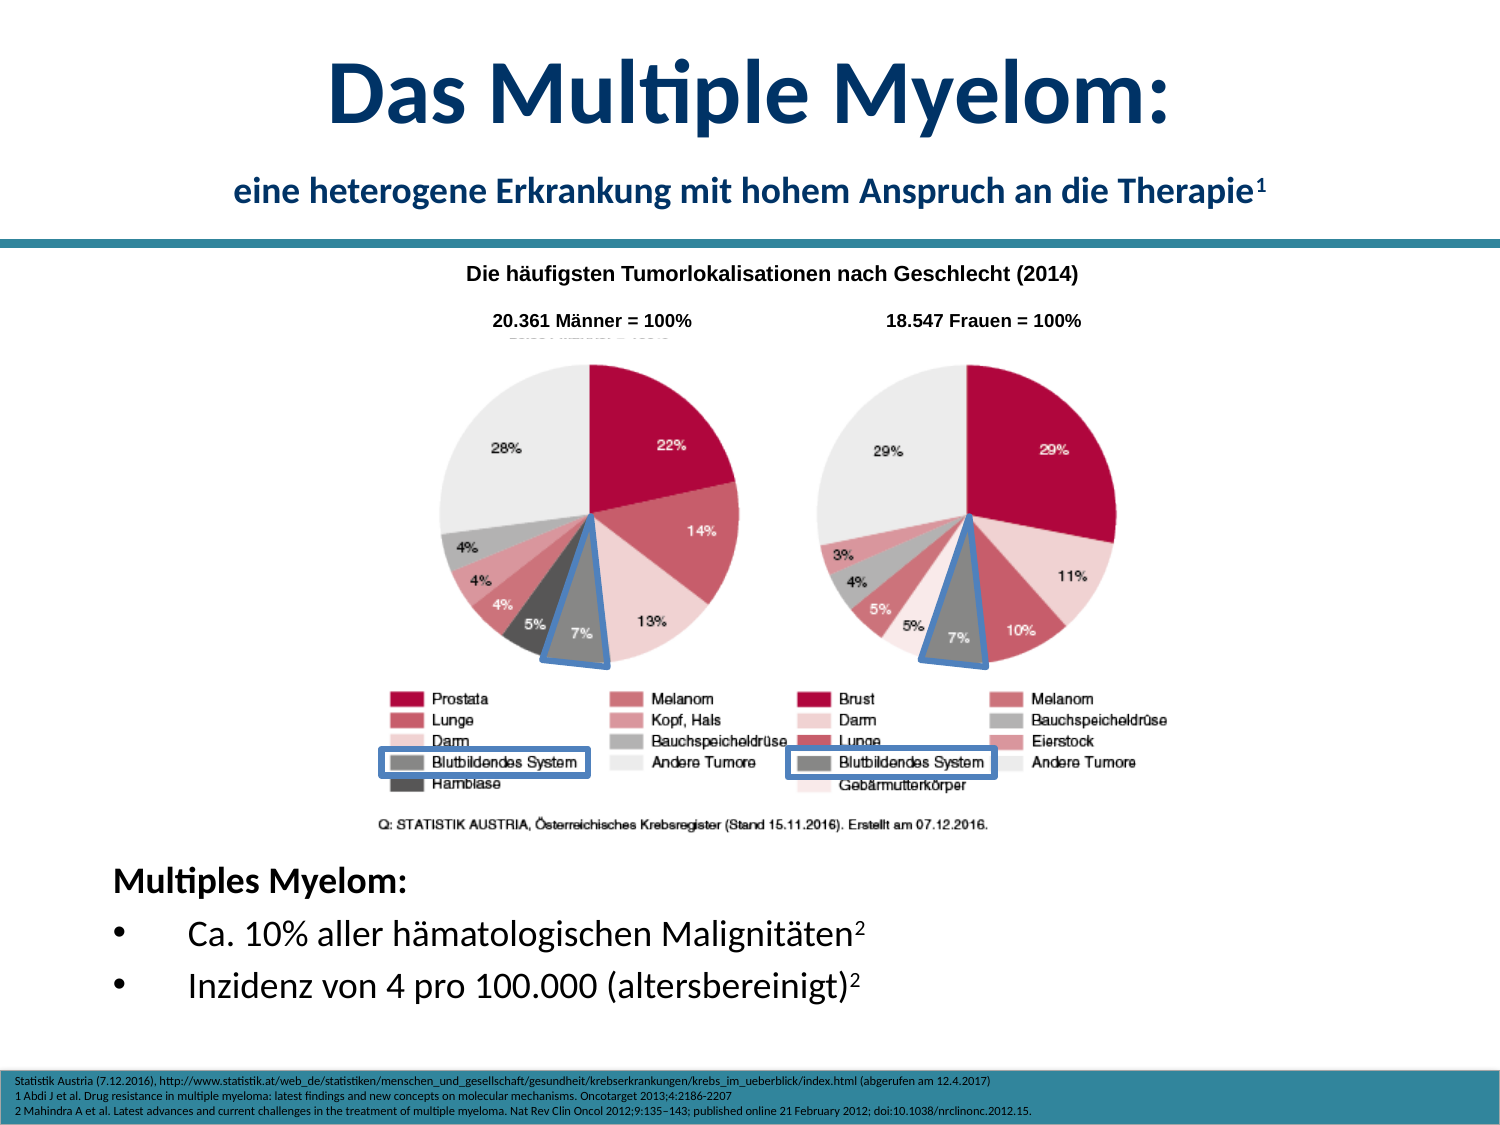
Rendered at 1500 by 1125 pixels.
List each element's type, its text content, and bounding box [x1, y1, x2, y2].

list Multiples Myelom: Ca. 10% aller hämatologischen Malignitäten2 Inzidenz von 4 pro 100.000 (altersbereinigt)2 [92, 846, 1443, 1023]
title Das Multiple Myelom: eine heterogene Erkrankung mit hohem Anspruch an die Therapie1 [75, 2, 1425, 241]
text_box Statistik Austria (7.12.2016), http://www.statistik.at/web_de/statistiken/menschen_und_gesellschaft/gesundheit/krebserkrankungen/krebs_im_ueberblick/index.html (abgerufen am 12.4.2017) 1 Abdi J et al. Drug resistance in multiple myeloma: latest findings and new concepts on molecular mechanisms. Oncotarget 2013;4:2186-2207 2 Mahindra A et al. Latest advances and current challenges in the treatment of multiple myeloma. Nat Rev Clin Oncol 2012;9:135–143; published online 21 February 2012; doi:10.1038/nrclinonc.2012.15. [0, 1065, 1211, 1125]
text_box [326, 219, 1223, 866]
